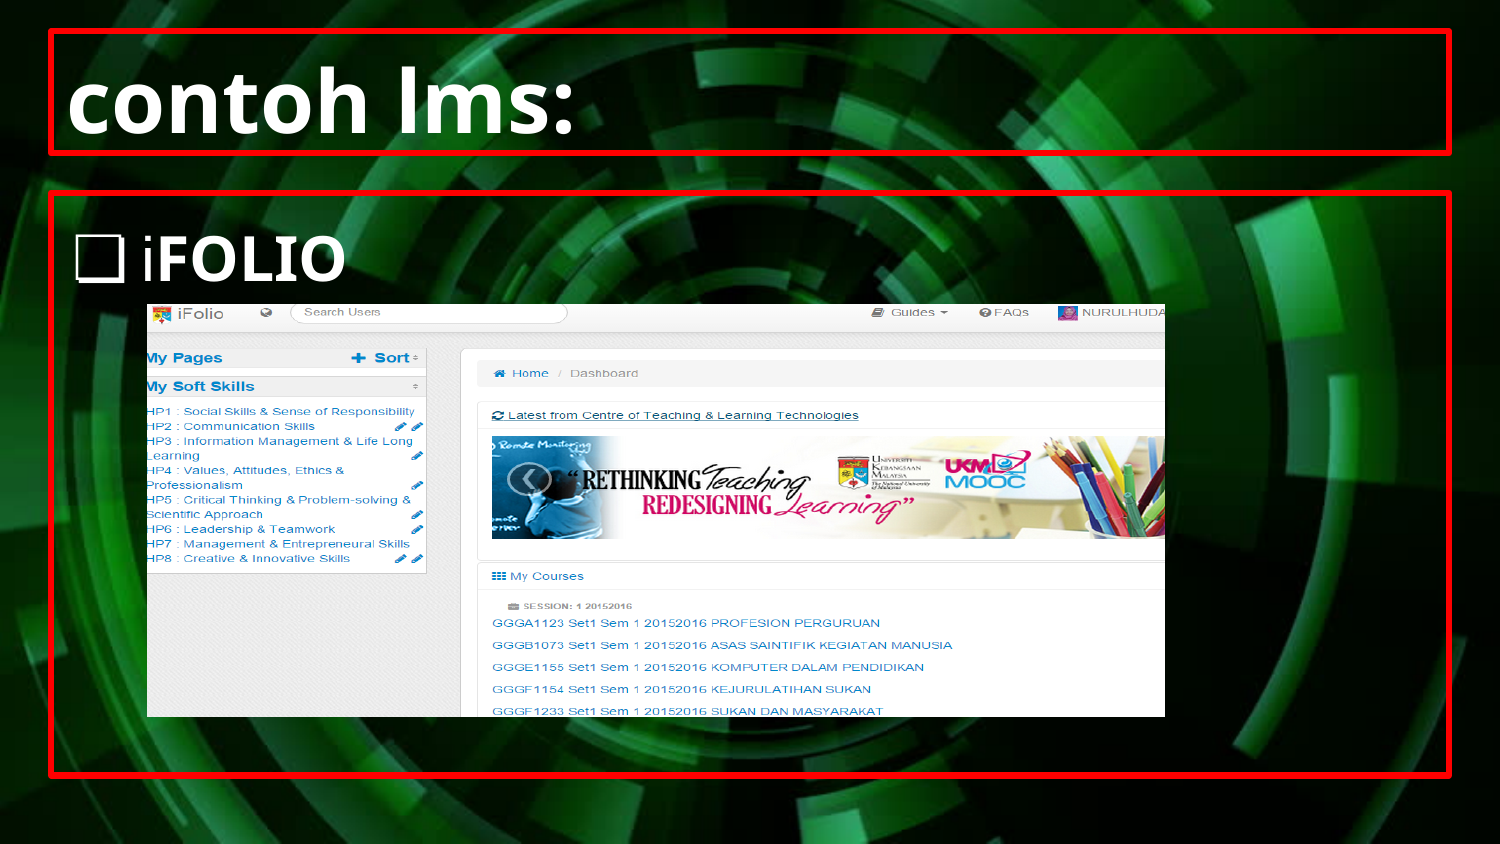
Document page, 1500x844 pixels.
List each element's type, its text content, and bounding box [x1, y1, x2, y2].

title contoh lms: [51, 31, 1449, 154]
picture [0, 0, 1500, 844]
list iFOLIO [51, 192, 1449, 776]
